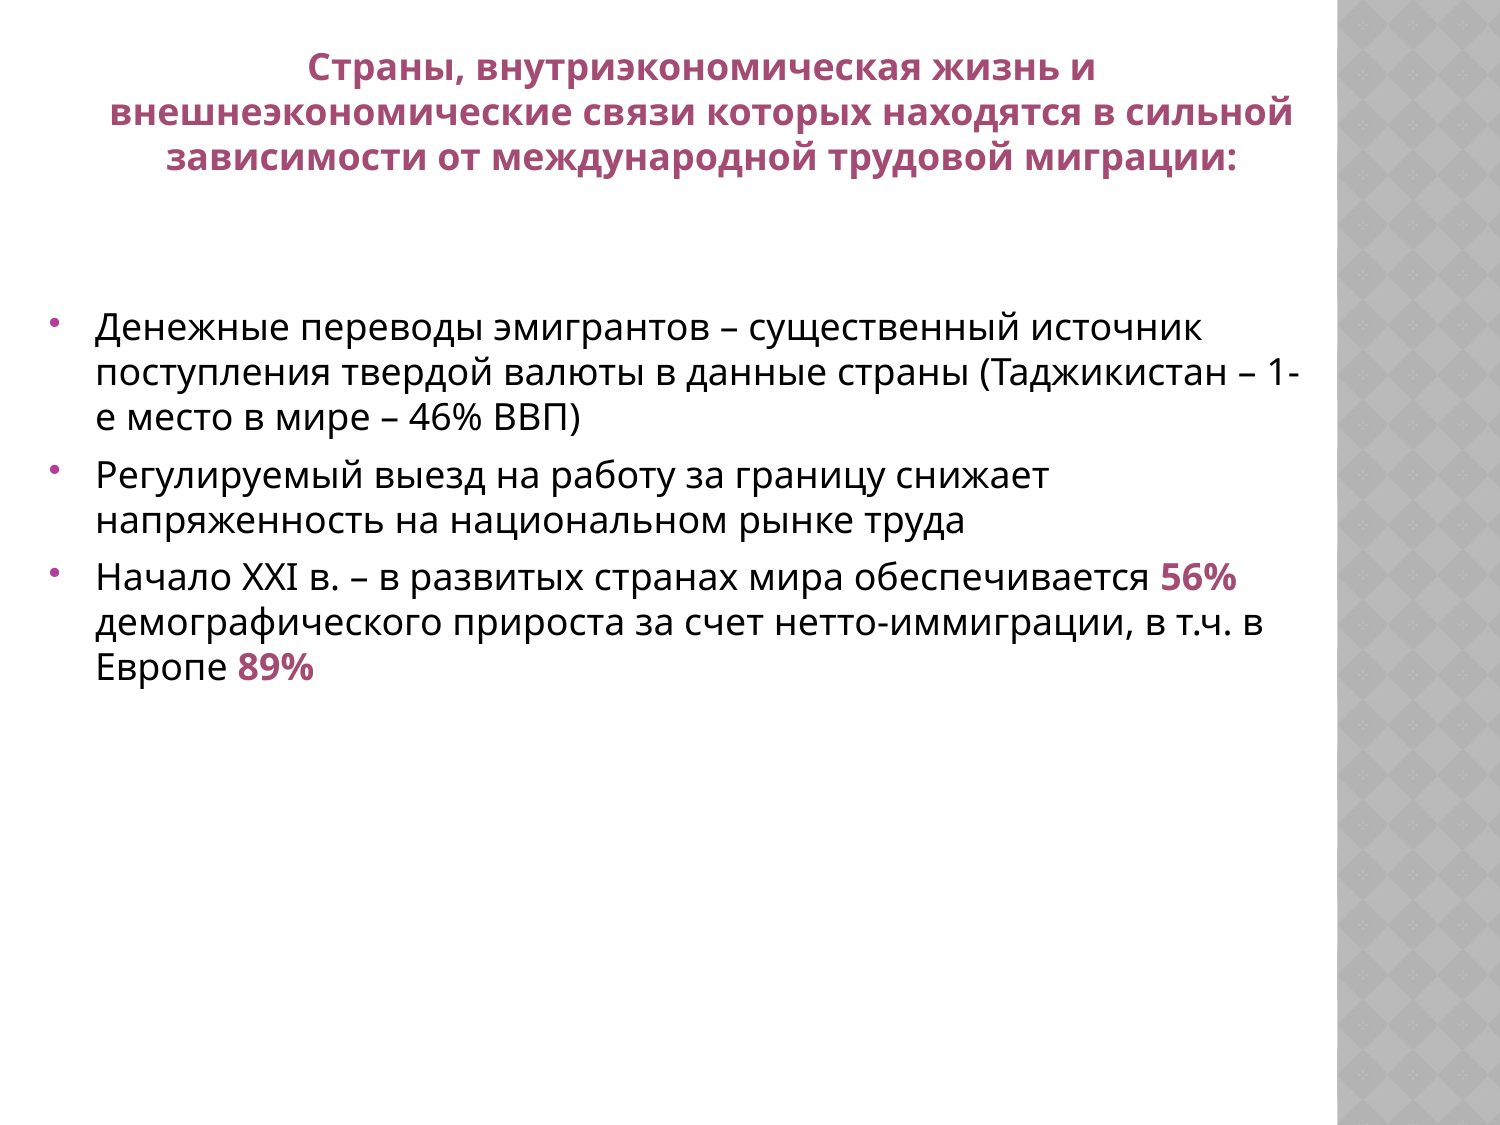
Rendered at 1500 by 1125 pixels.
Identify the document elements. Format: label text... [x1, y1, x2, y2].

list Страны, внутриэкономическая жизнь и внешнеэкономические связи которых находятся в сильной зависимости от международной трудовой миграции: Денежные переводы эмигрантов – существенный источник поступления твердой валюты в данные страны (Таджикистан – 1-е место в мире – 46% ВВП) Регулируемый выезд на работу за границу снижает напряженность на национальном рынке труда Начало XXI в. – в развитых странах мира обеспечивается 56% демографического прироста за счет нетто-иммиграции, в т.ч. в Европе 89% [34, 34, 1325, 1091]
